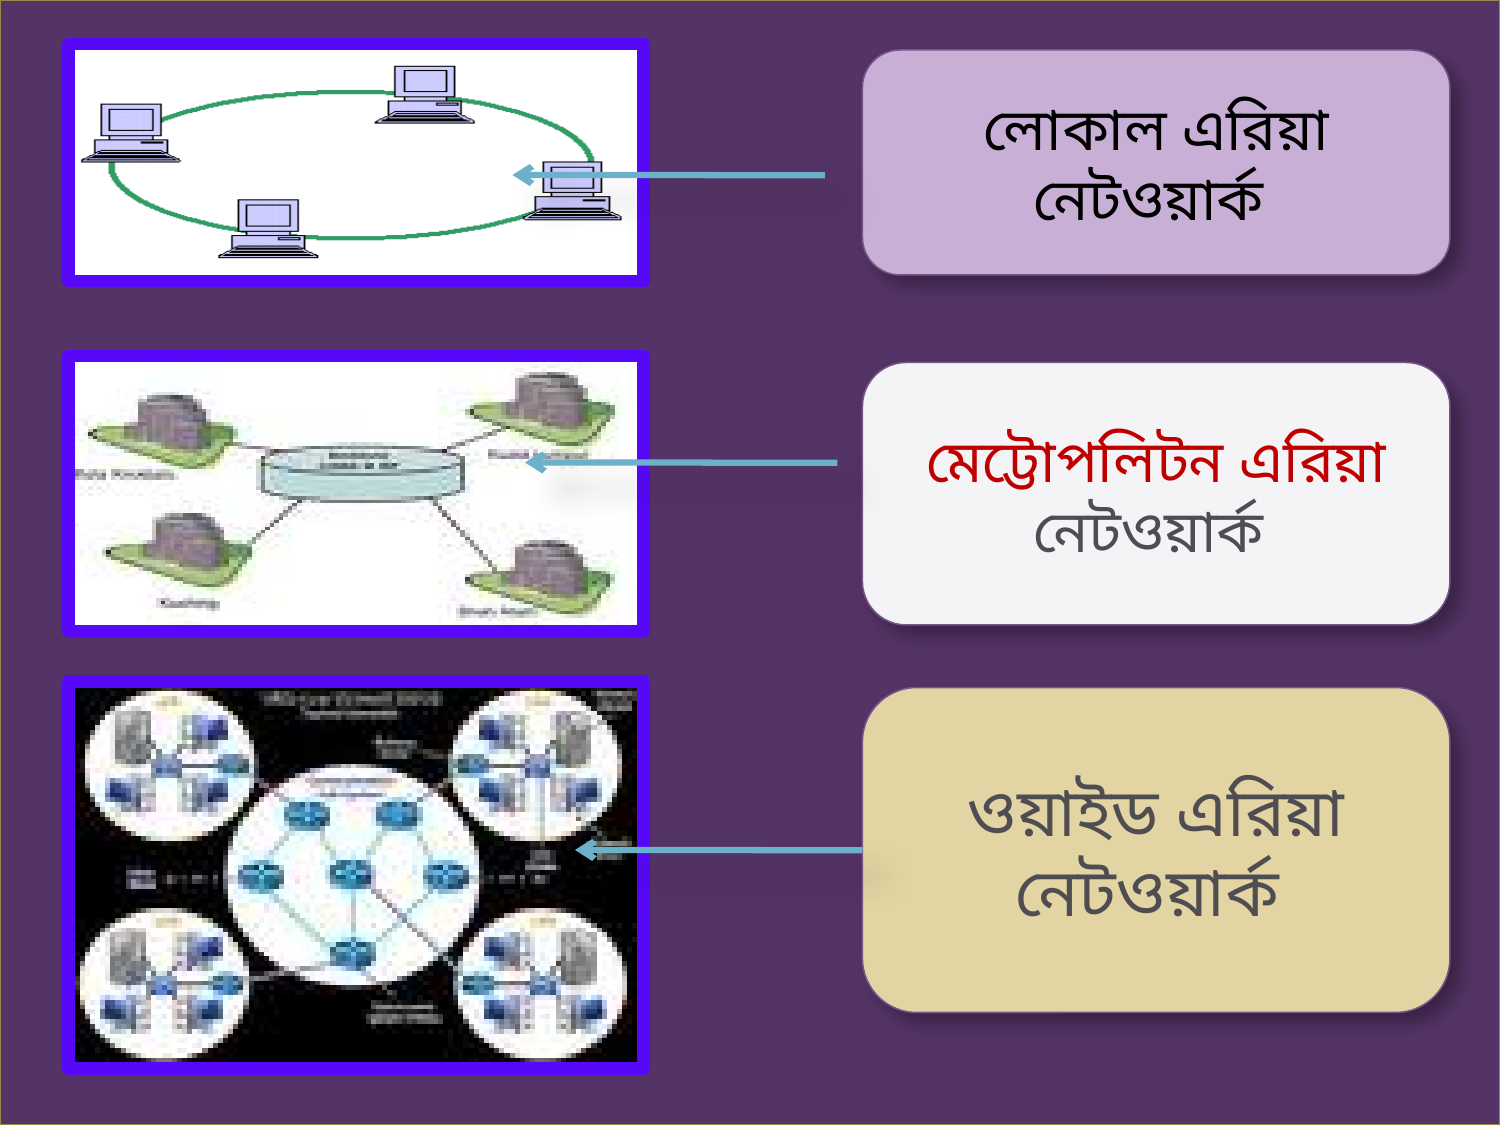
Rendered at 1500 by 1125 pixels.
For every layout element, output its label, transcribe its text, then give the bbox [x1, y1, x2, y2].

text_box লোকাল এরিয়া নেটওয়ার্ক [861, 49, 1451, 276]
picture [74, 49, 638, 276]
picture [74, 687, 638, 1063]
picture [74, 362, 638, 626]
text_box মেট্টোপলিটন এরিয়া নেটওয়ার্ক [861, 361, 1451, 626]
text_box ওয়াইড এরিয়া নেটওয়ার্ক [861, 686, 1451, 1014]
text_box [0, 0, 1500, 1125]
